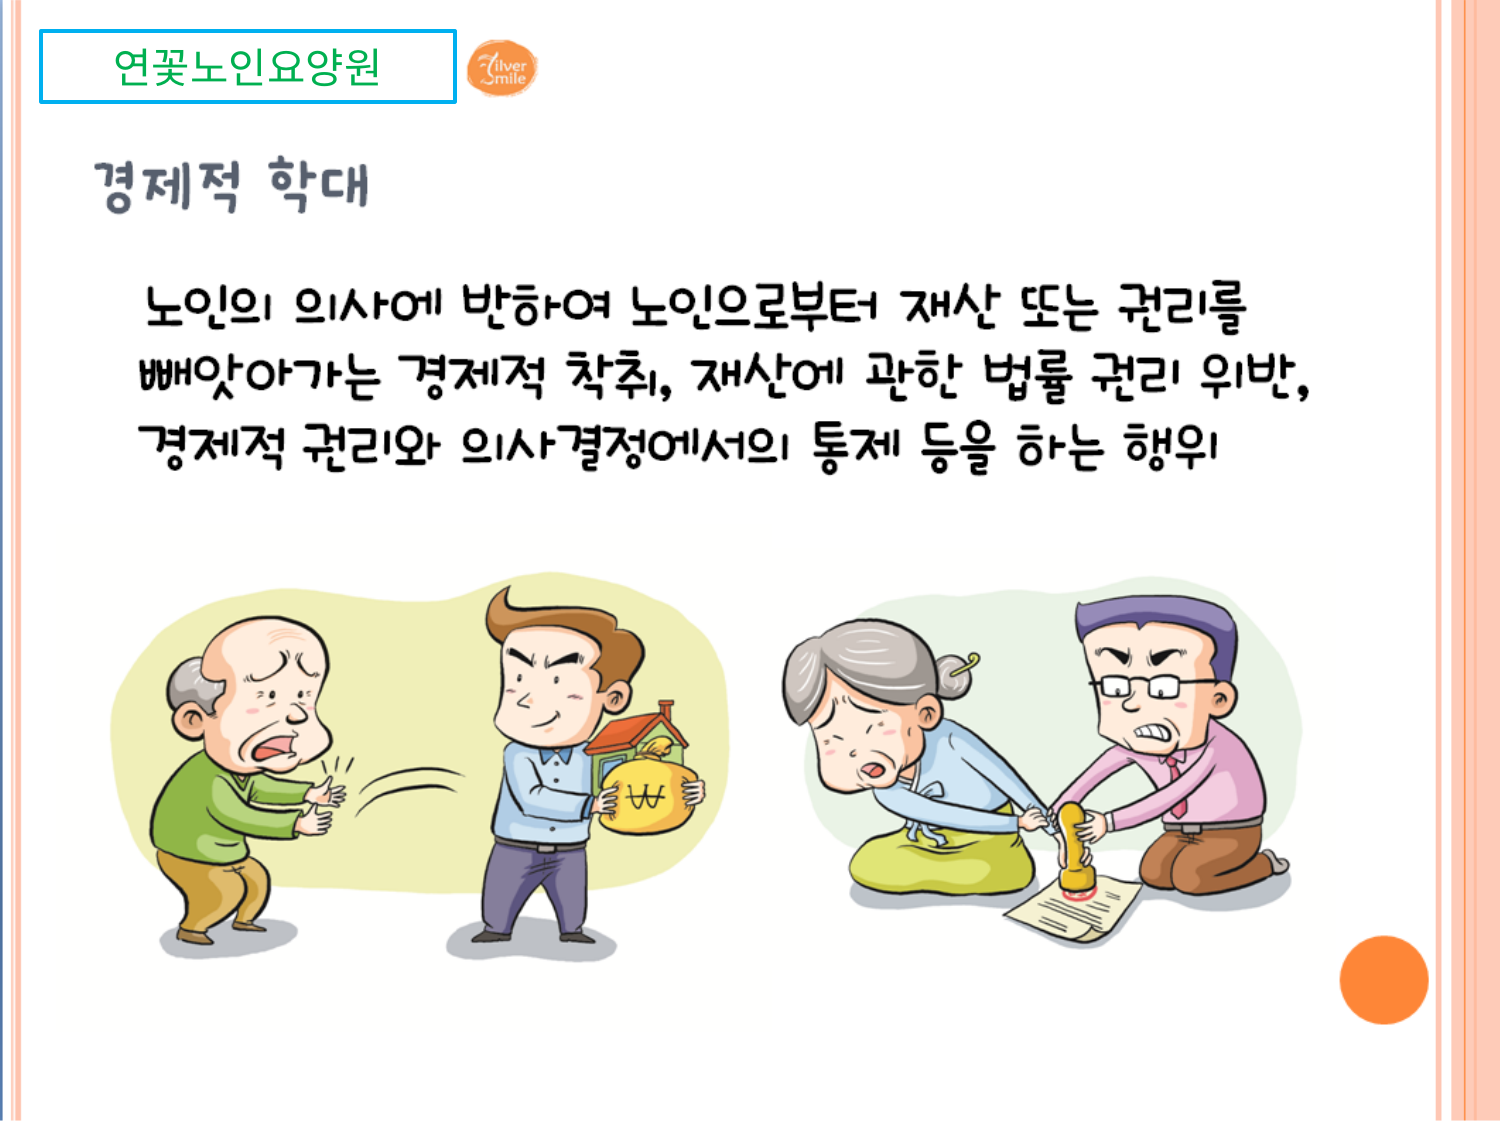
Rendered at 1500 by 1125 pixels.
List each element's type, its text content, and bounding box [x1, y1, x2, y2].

text_box 연꽃노인요양원 [39, 29, 457, 104]
picture [0, 0, 1500, 1125]
